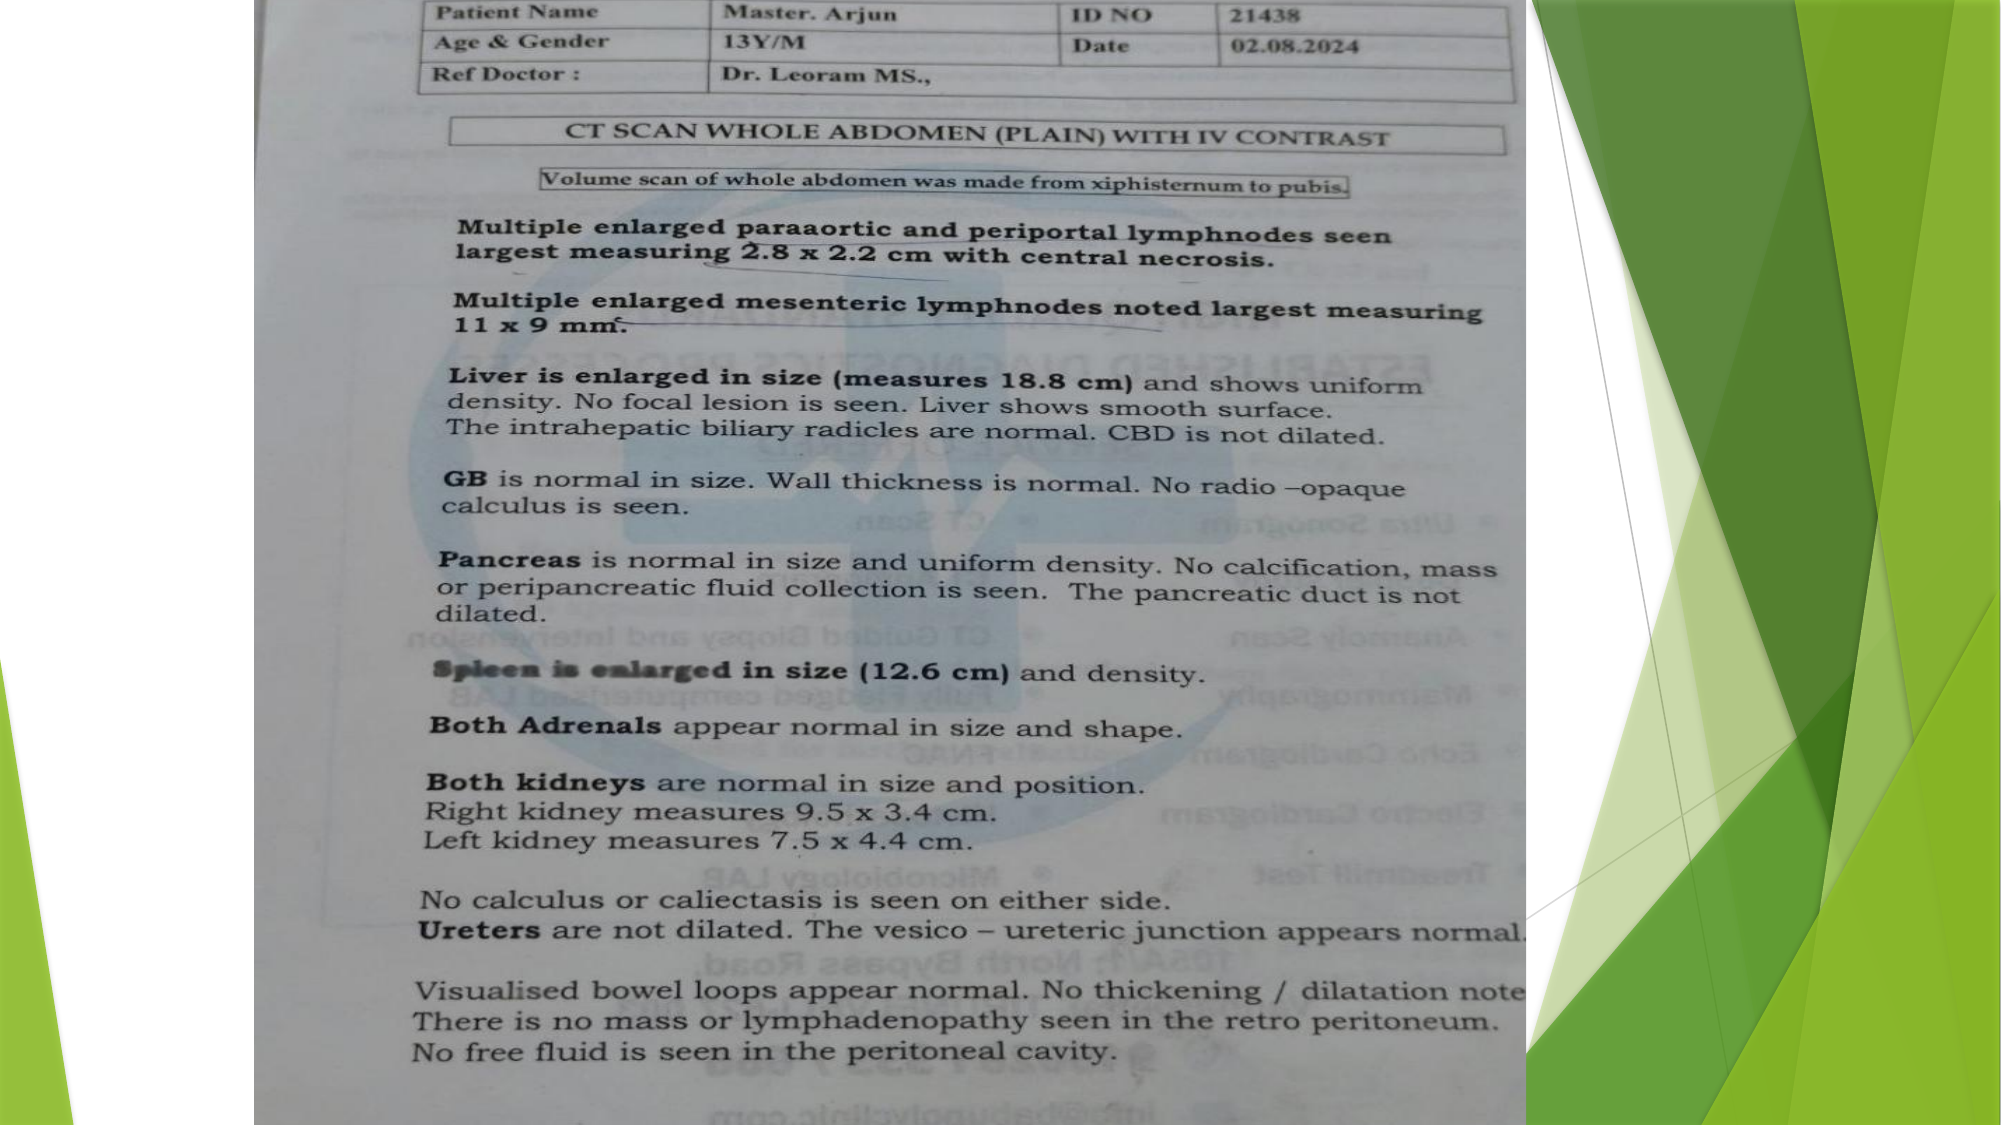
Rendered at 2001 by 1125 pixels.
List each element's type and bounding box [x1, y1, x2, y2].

list [111, 0, 1527, 1125]
